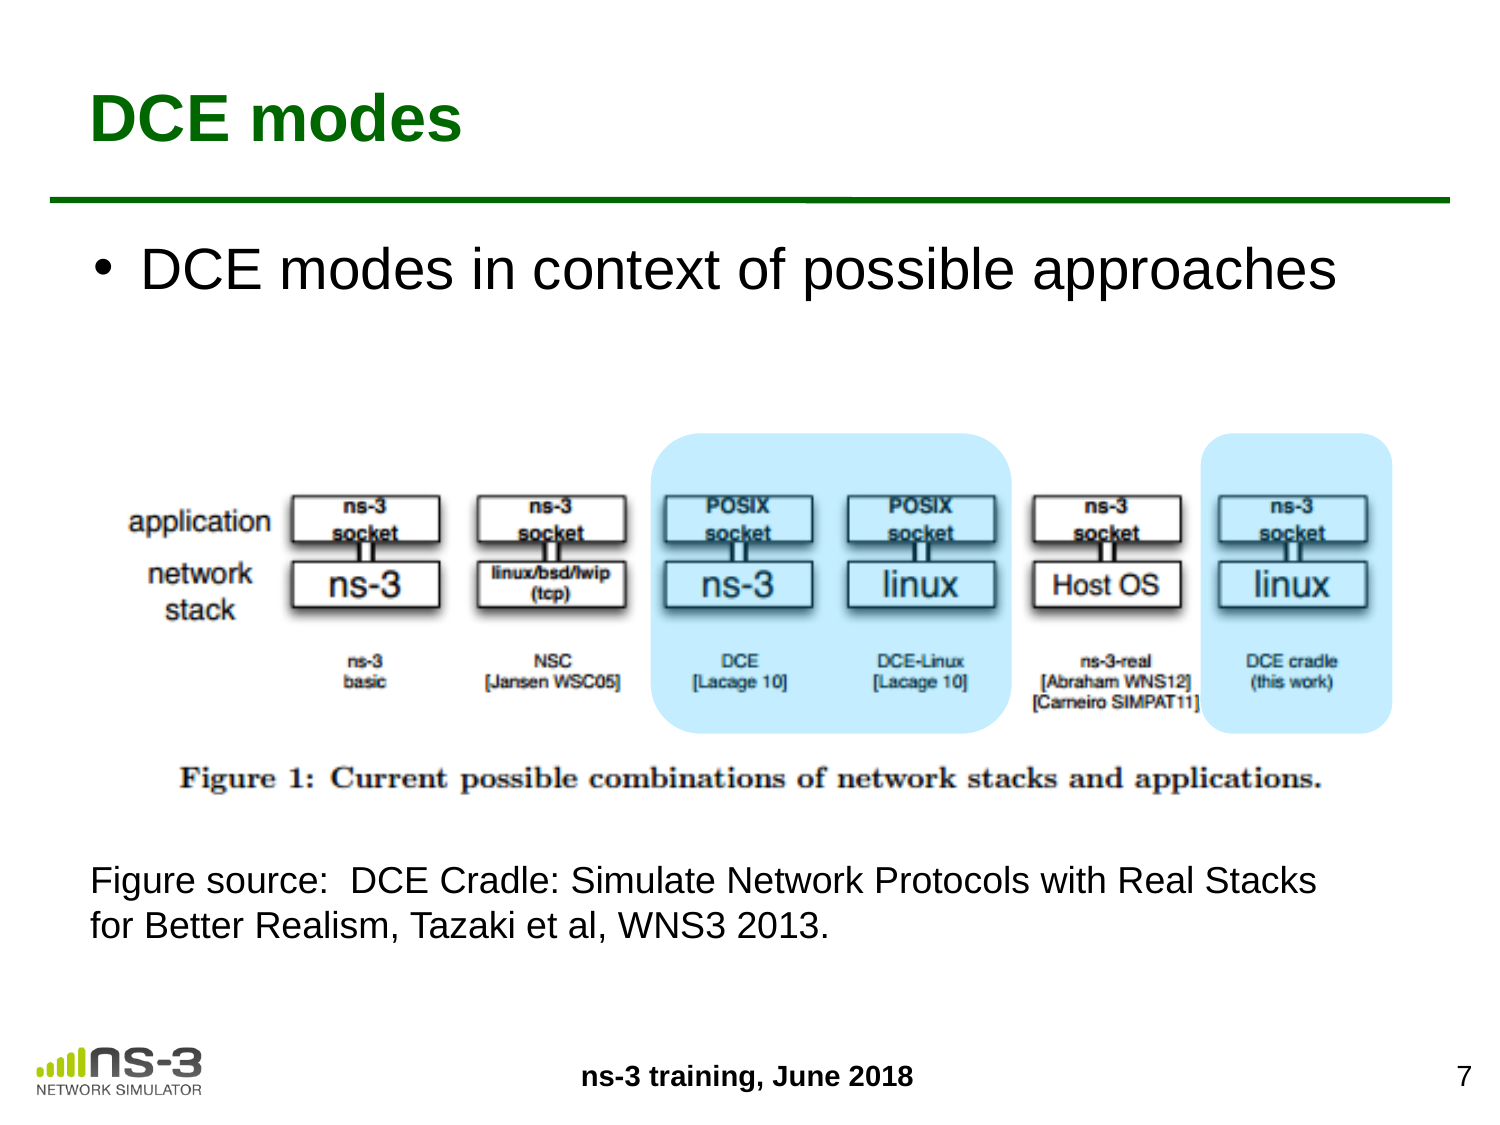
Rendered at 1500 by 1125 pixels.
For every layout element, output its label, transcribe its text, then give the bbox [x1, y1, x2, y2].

slide_number ‹#› [1142, 1049, 1488, 1125]
text_box Figure source: DCE Cradle: Simulate Network Protocols with Real Stacks for Better Realism, Tazaki et al, WNS3 2013. [74, 848, 1350, 955]
title DCE modes [75, 45, 1420, 186]
list DCE modes in context of possible approaches [75, 223, 1420, 430]
picture [74, 432, 1488, 811]
footer ns-3 training, June 2018 [512, 1050, 983, 1125]
picture [24, 1017, 213, 1125]
list DCE modes in context of possible approaches [75, 819, 1420, 1023]
